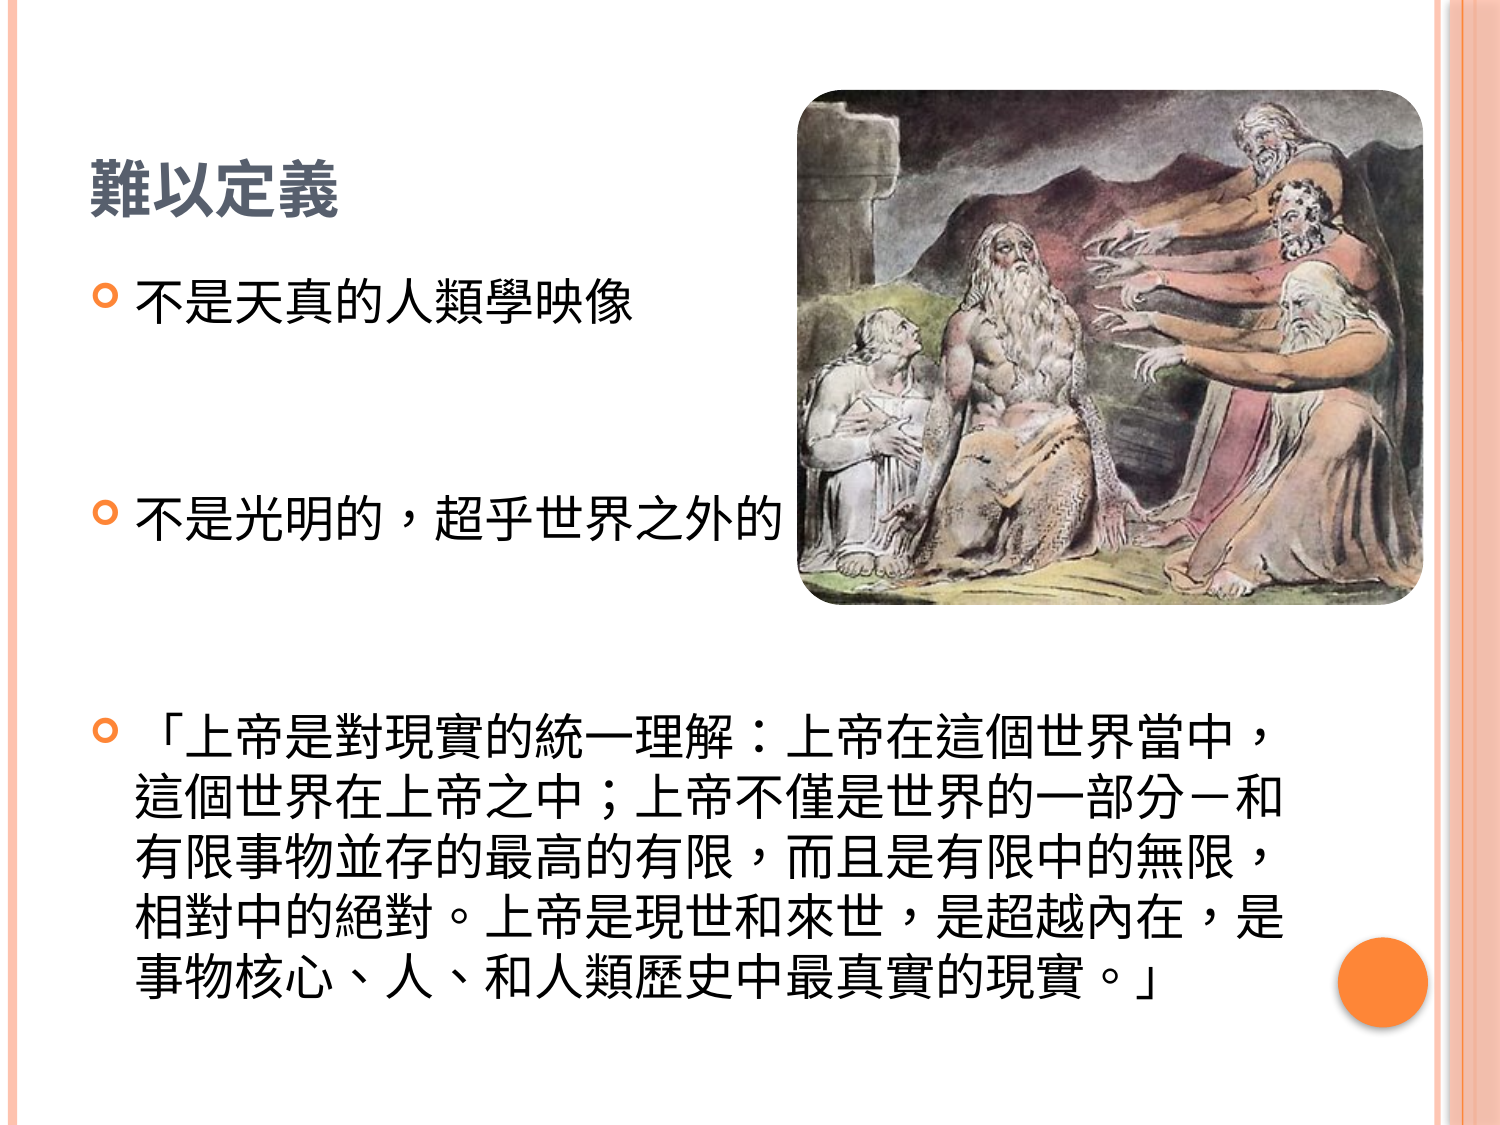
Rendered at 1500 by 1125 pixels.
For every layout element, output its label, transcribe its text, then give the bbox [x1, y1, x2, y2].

title 難以定義 [75, 45, 1300, 233]
picture [796, 89, 1424, 606]
list 不是天真的人類學映像 不是光明的，超乎世界之外的 「上帝是對現實的統一理解：上帝在這個世界當中，這個世界在上帝之中；上帝不僅是世界的一部分－和有限事物並存的最高的有限，而且是有限中的無限，相對中的絕對。上帝是現世和來世，是超越內在，是事物核心、人、和人類歷史中最真實的現實。」 [75, 262, 1300, 1062]
